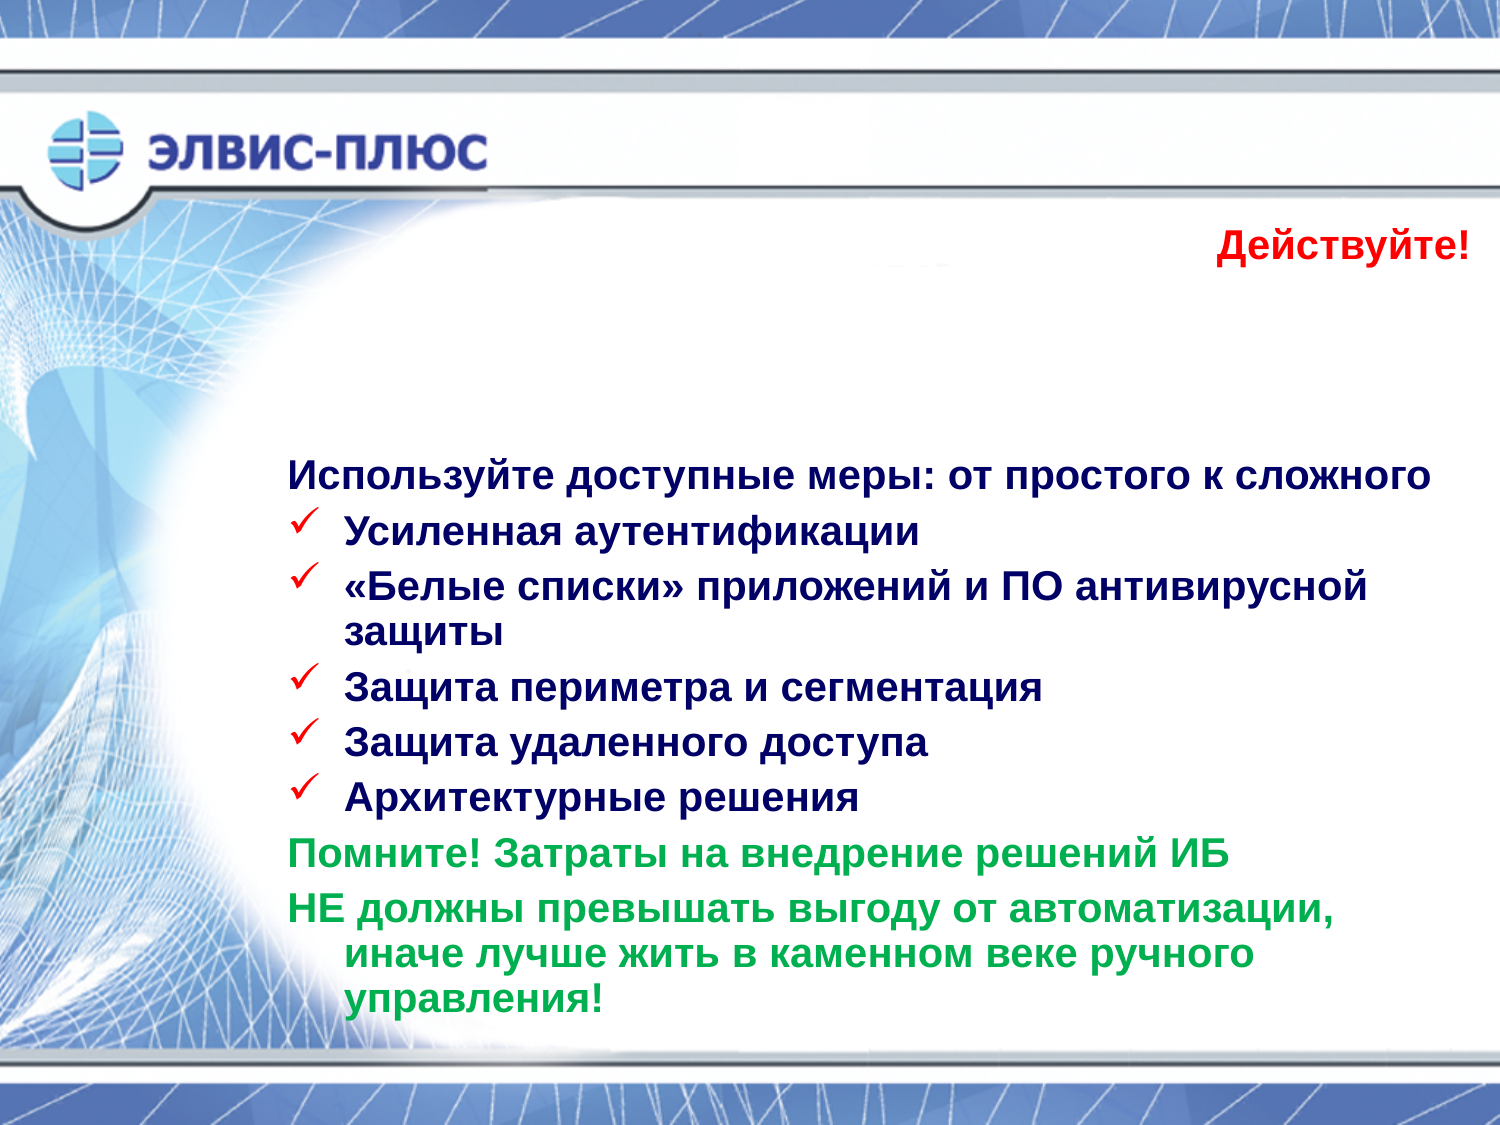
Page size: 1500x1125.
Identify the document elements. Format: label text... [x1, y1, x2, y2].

text_box Действуйте! [187, 183, 1487, 362]
picture [0, 0, 1500, 1125]
text_box Используйте доступные меры: от простого к сложного Усиленная аутентификации «Белые списки» приложений и ПО антивирусной защиты Защита периметра и сегментация Защита удаленного доступа Архитектурные решения Помните! Затраты на внедрение решений ИБ НЕ должны превышать выгоду от автоматизации, иначе лучше жить в каменном веке ручного управления! [272, 446, 1468, 986]
